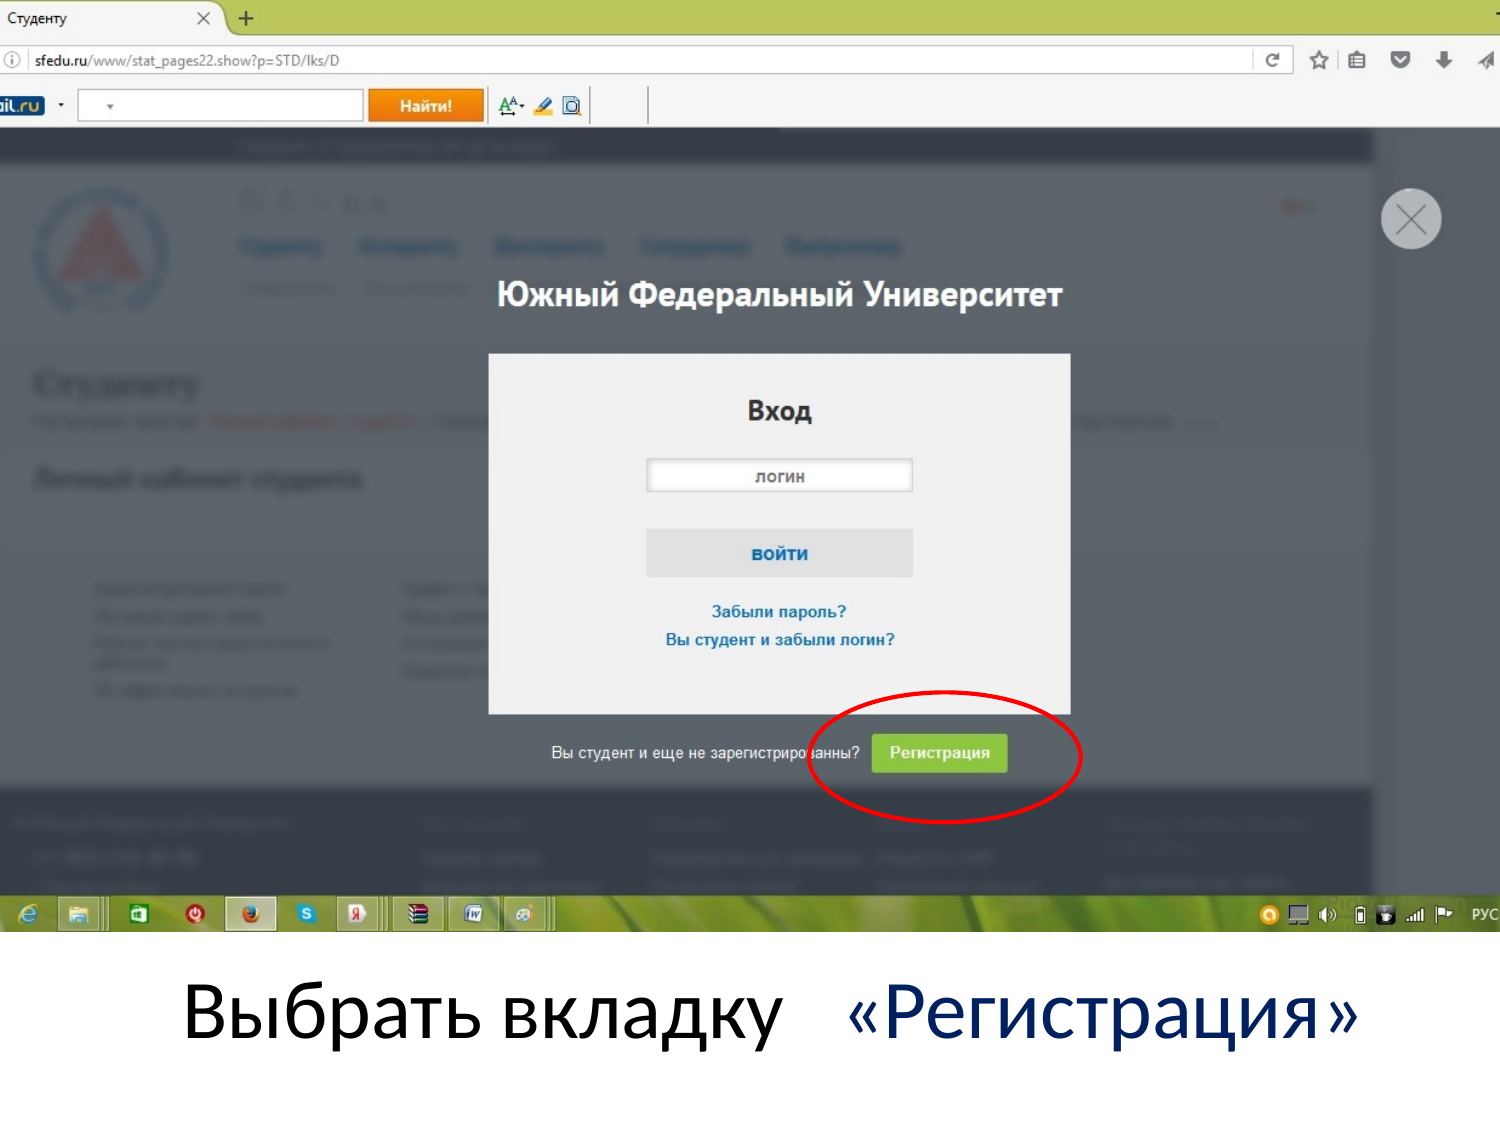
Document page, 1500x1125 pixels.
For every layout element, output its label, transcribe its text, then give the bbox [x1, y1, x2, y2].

title Выбрать вкладку «Регистрация» [76, 940, 1471, 1081]
picture [0, 0, 1500, 932]
